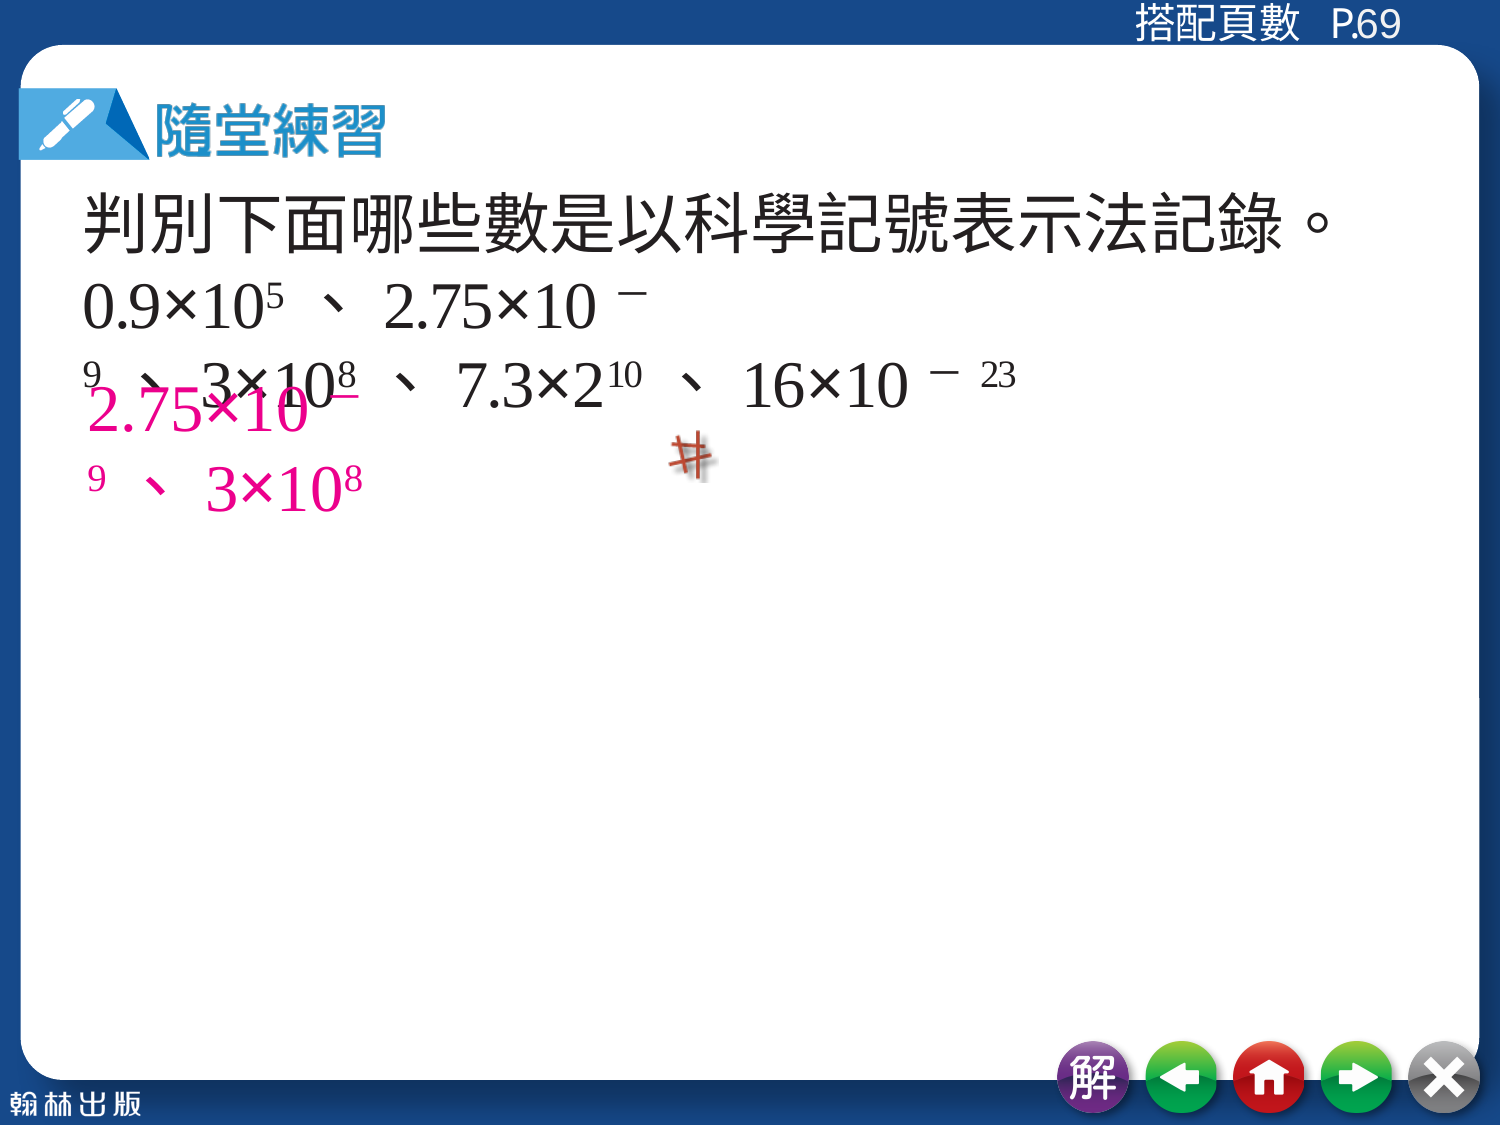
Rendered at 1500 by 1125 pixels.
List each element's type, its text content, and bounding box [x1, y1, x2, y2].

list 判別下面哪些數是以科學記號表示法記錄。 0.9×105、2.75×10－9、3×108、7.3×210、16×10－23 [67, 174, 1475, 344]
picture [664, 429, 719, 483]
text_box 2.75×10－9、3×108 [72, 357, 660, 457]
picture [1408, 1041, 1480, 1113]
list 69 [1340, 0, 1475, 55]
picture [8, 1088, 146, 1124]
picture [18, 71, 425, 174]
picture [1057, 1041, 1129, 1113]
